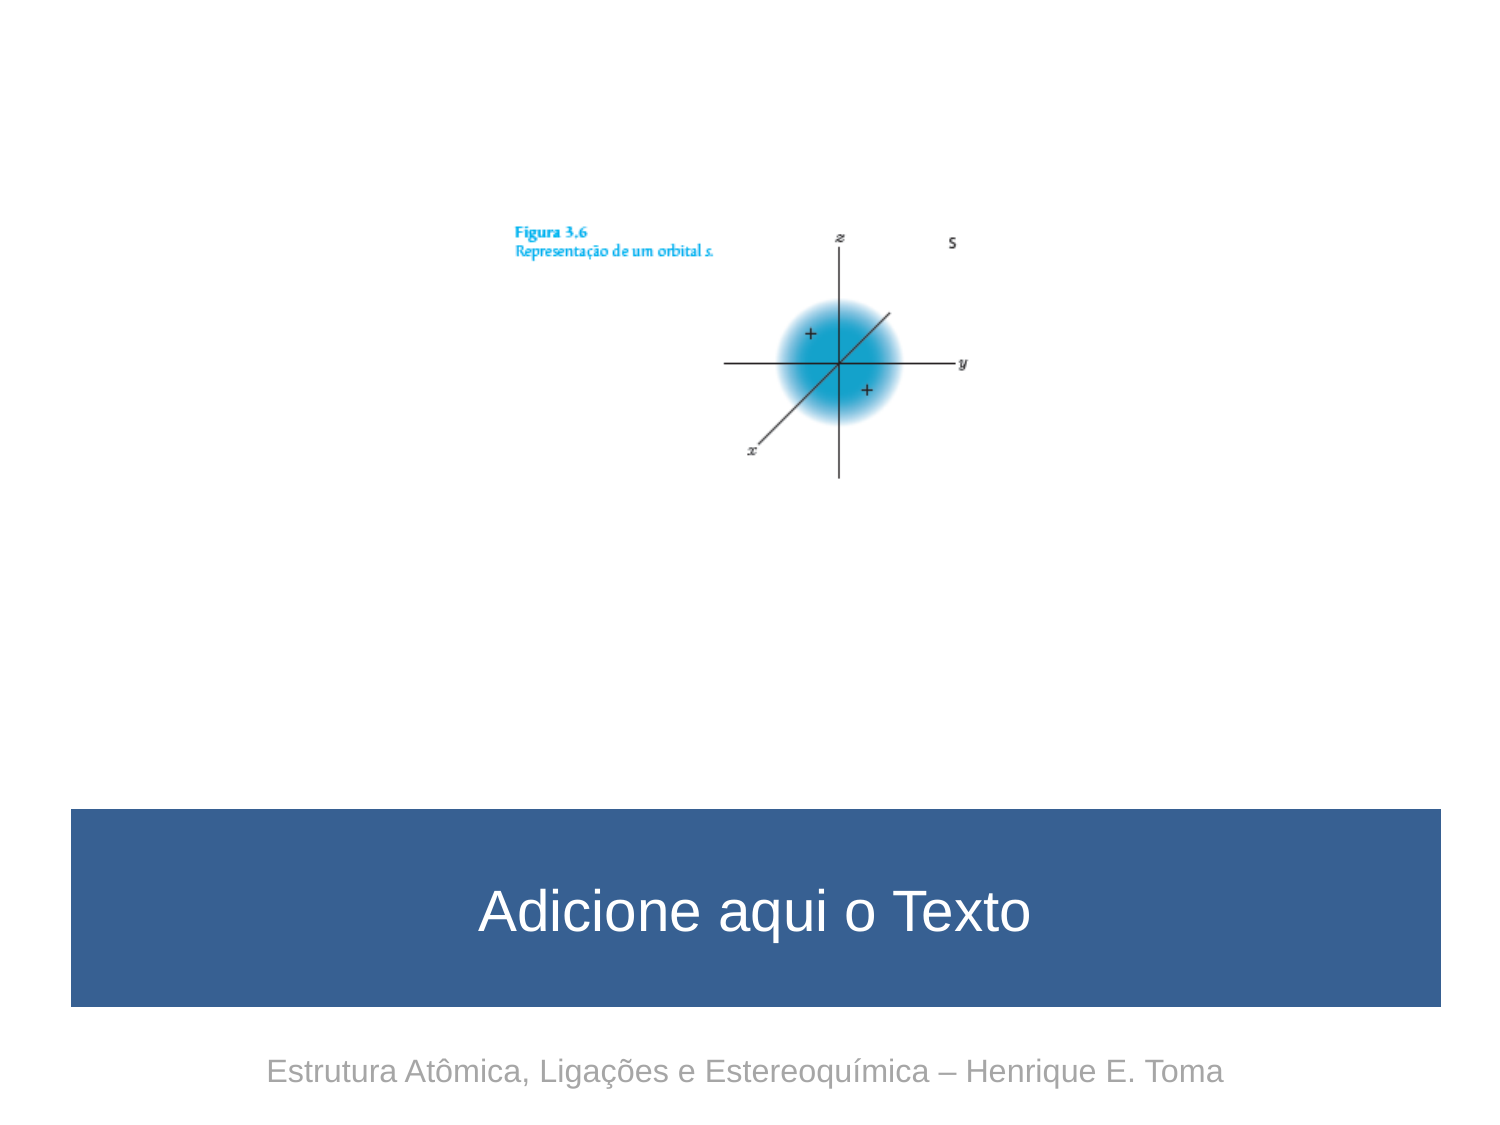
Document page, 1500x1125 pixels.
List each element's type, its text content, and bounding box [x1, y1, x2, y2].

footer Estrutura Atômica, Ligações e Estereoquímica – Henrique E. Toma [0, 1042, 1500, 1103]
picture [494, 207, 1018, 493]
text_box Adicione aqui o Texto [70, 808, 1442, 1008]
